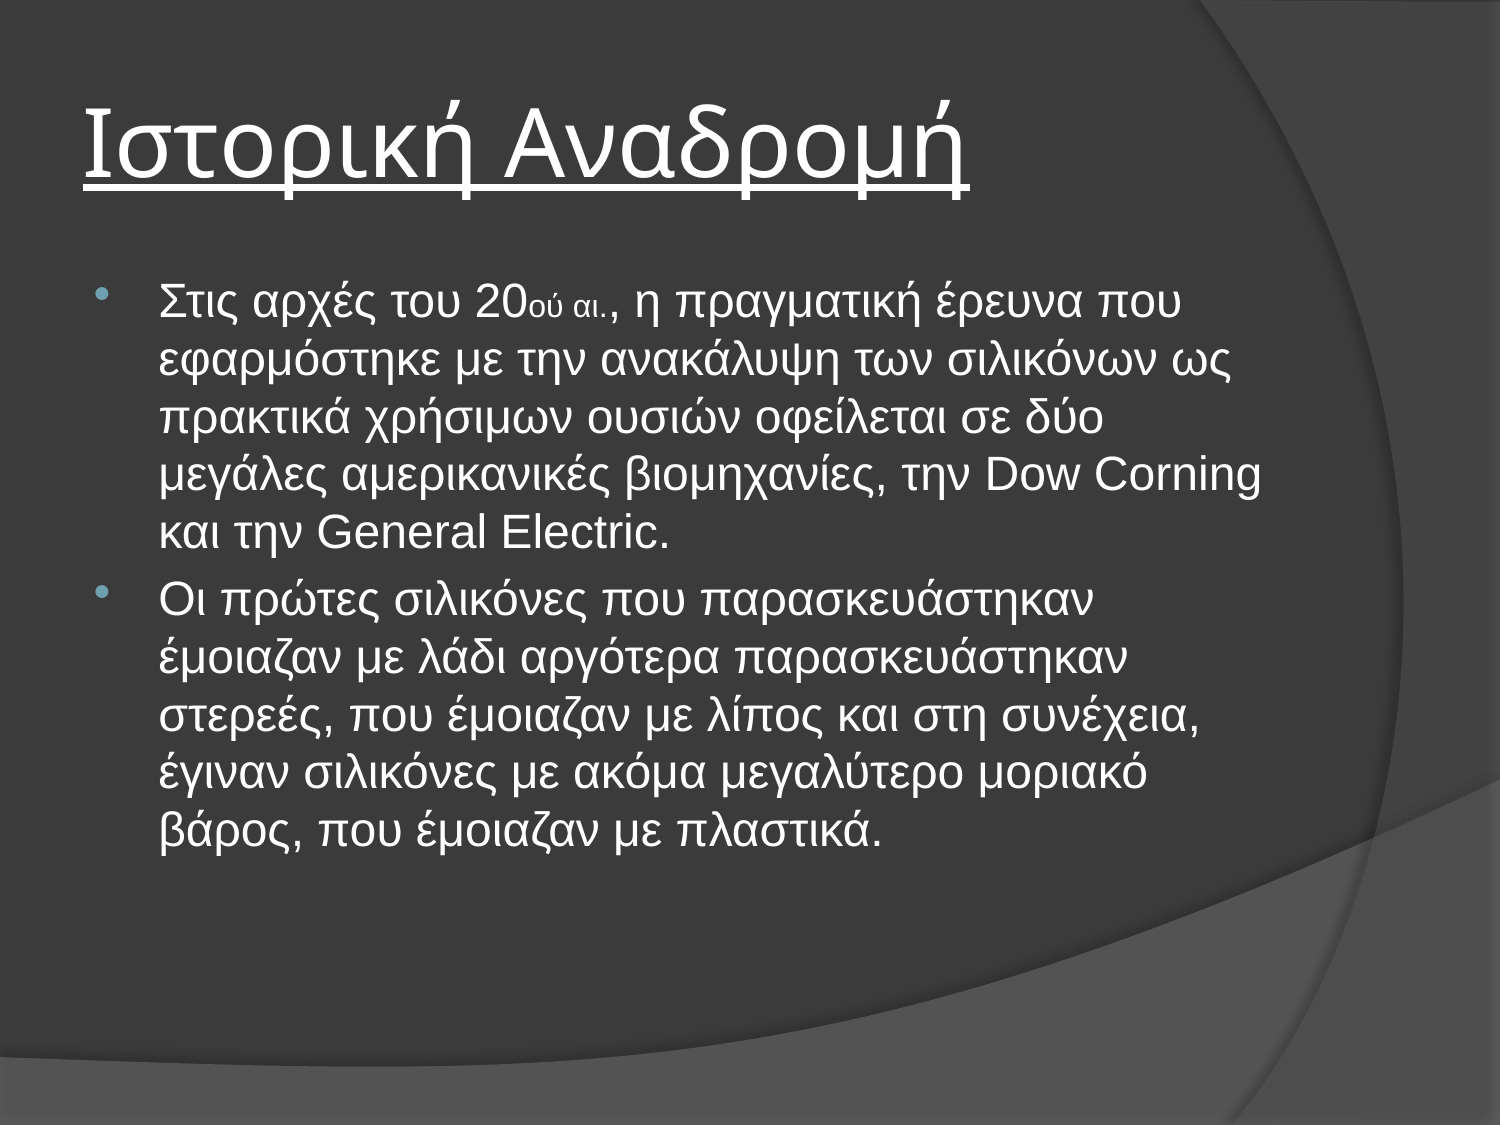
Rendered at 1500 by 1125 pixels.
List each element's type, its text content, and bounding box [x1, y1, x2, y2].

title Ιστορική Αναδρομή [75, 45, 1300, 233]
list Στις αρχές του 20ού αι., η πραγματική έρευνα που εφαρμόστηκε με την ανακάλυψη των σιλικόνων ως πρακτικά χρήσιμων ουσιών οφείλεται σε δύο μεγάλες αμερικανικές βιομηχανίες, την Dow Corning και την General Electric. Οι πρώτες σιλικόνες που παρασκευάστηκαν έμοιαζαν με λάδι αργότερα παρασκευάστηκαν στερεές, που έμοιαζαν με λίπος και στη συνέχεια, έγιναν σιλικόνες με ακόμα μεγαλύτερο μοριακό βάρος, που έμοιαζαν με πλαστικά. [75, 262, 1300, 1005]
